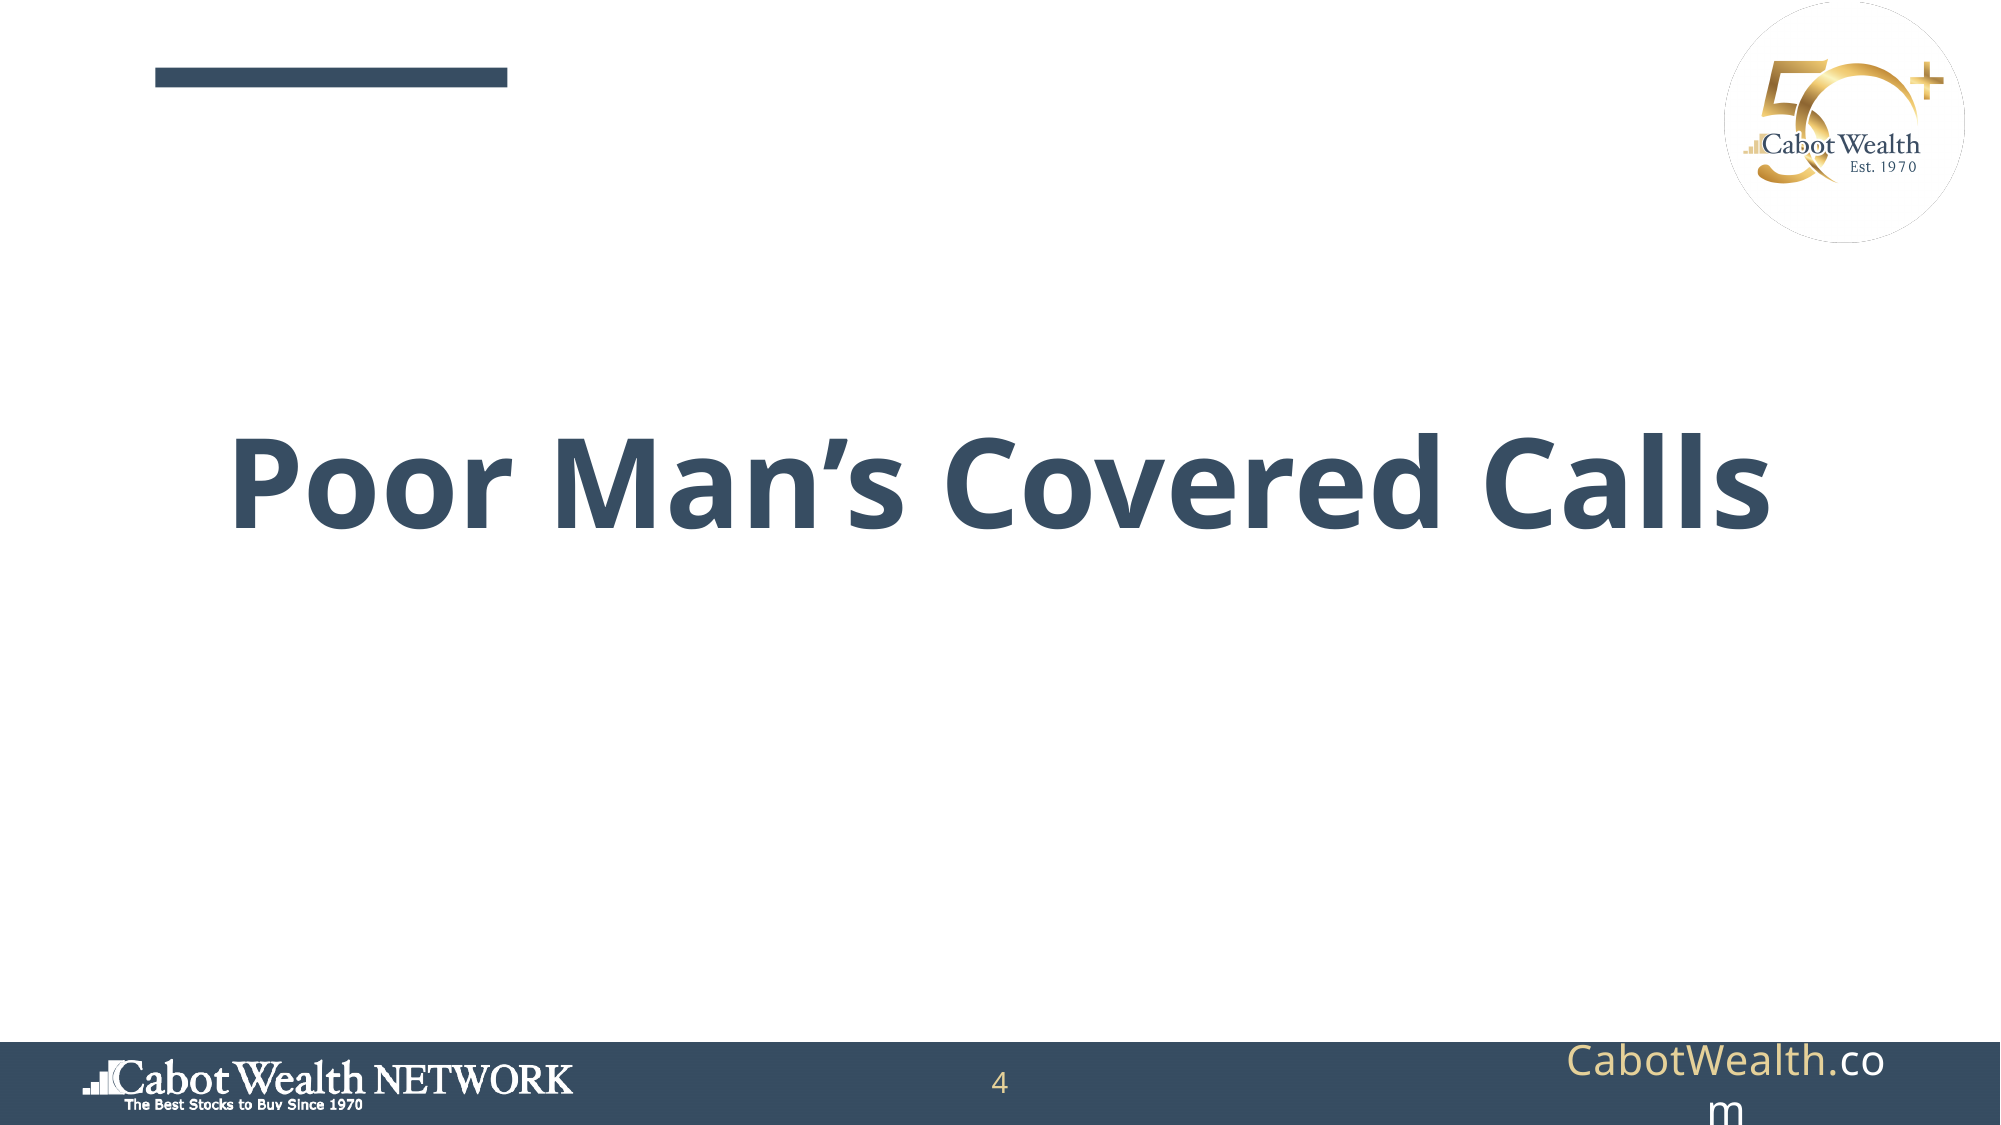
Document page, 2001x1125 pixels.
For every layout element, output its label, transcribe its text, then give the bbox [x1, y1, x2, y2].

picture [1713, 1105, 1724, 1125]
picture [1724, 2, 1965, 243]
picture [0, 1042, 2000, 1125]
text_box Poor Man’s Covered Calls [210, 395, 1790, 561]
picture [1727, 1105, 1738, 1125]
